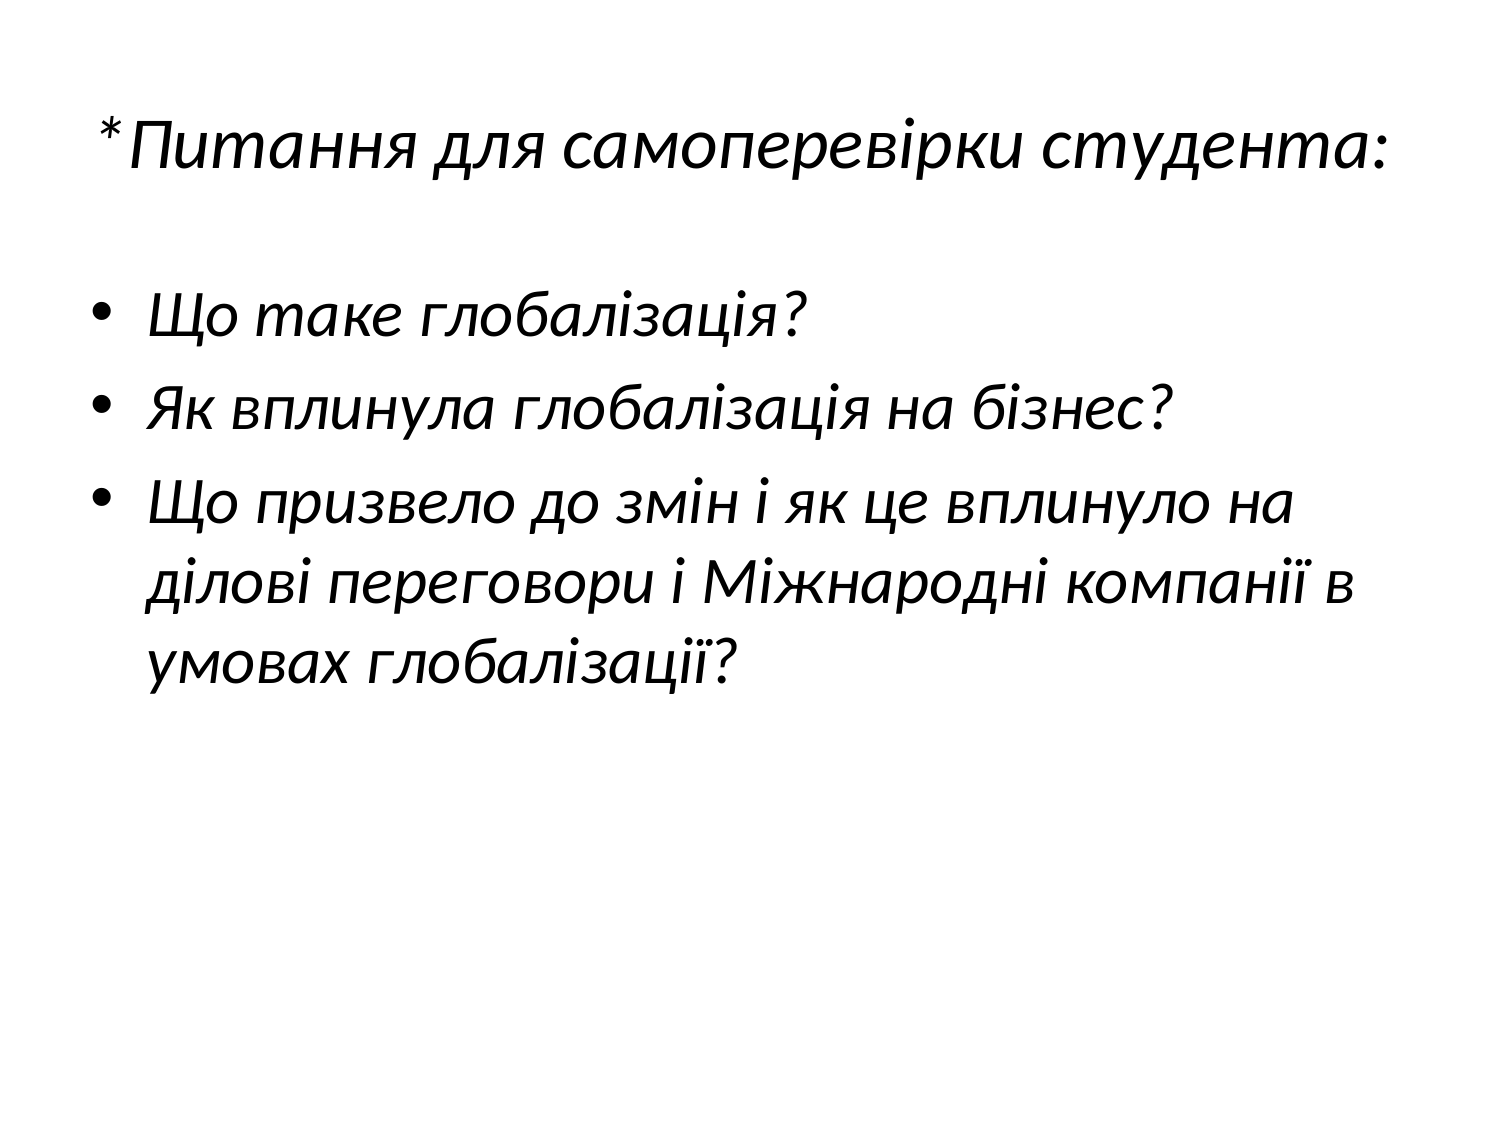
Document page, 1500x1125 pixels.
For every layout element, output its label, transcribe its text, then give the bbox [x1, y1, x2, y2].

title *Питання для самоперевірки студента: [75, 45, 1425, 233]
list Що таке глобалізація? Як вплинула глобалізація на бізнес? Що призвело до змін і як це вплинуло на ділові переговори і Міжнародні компанії в умовах глобалізації? [75, 262, 1425, 1005]
